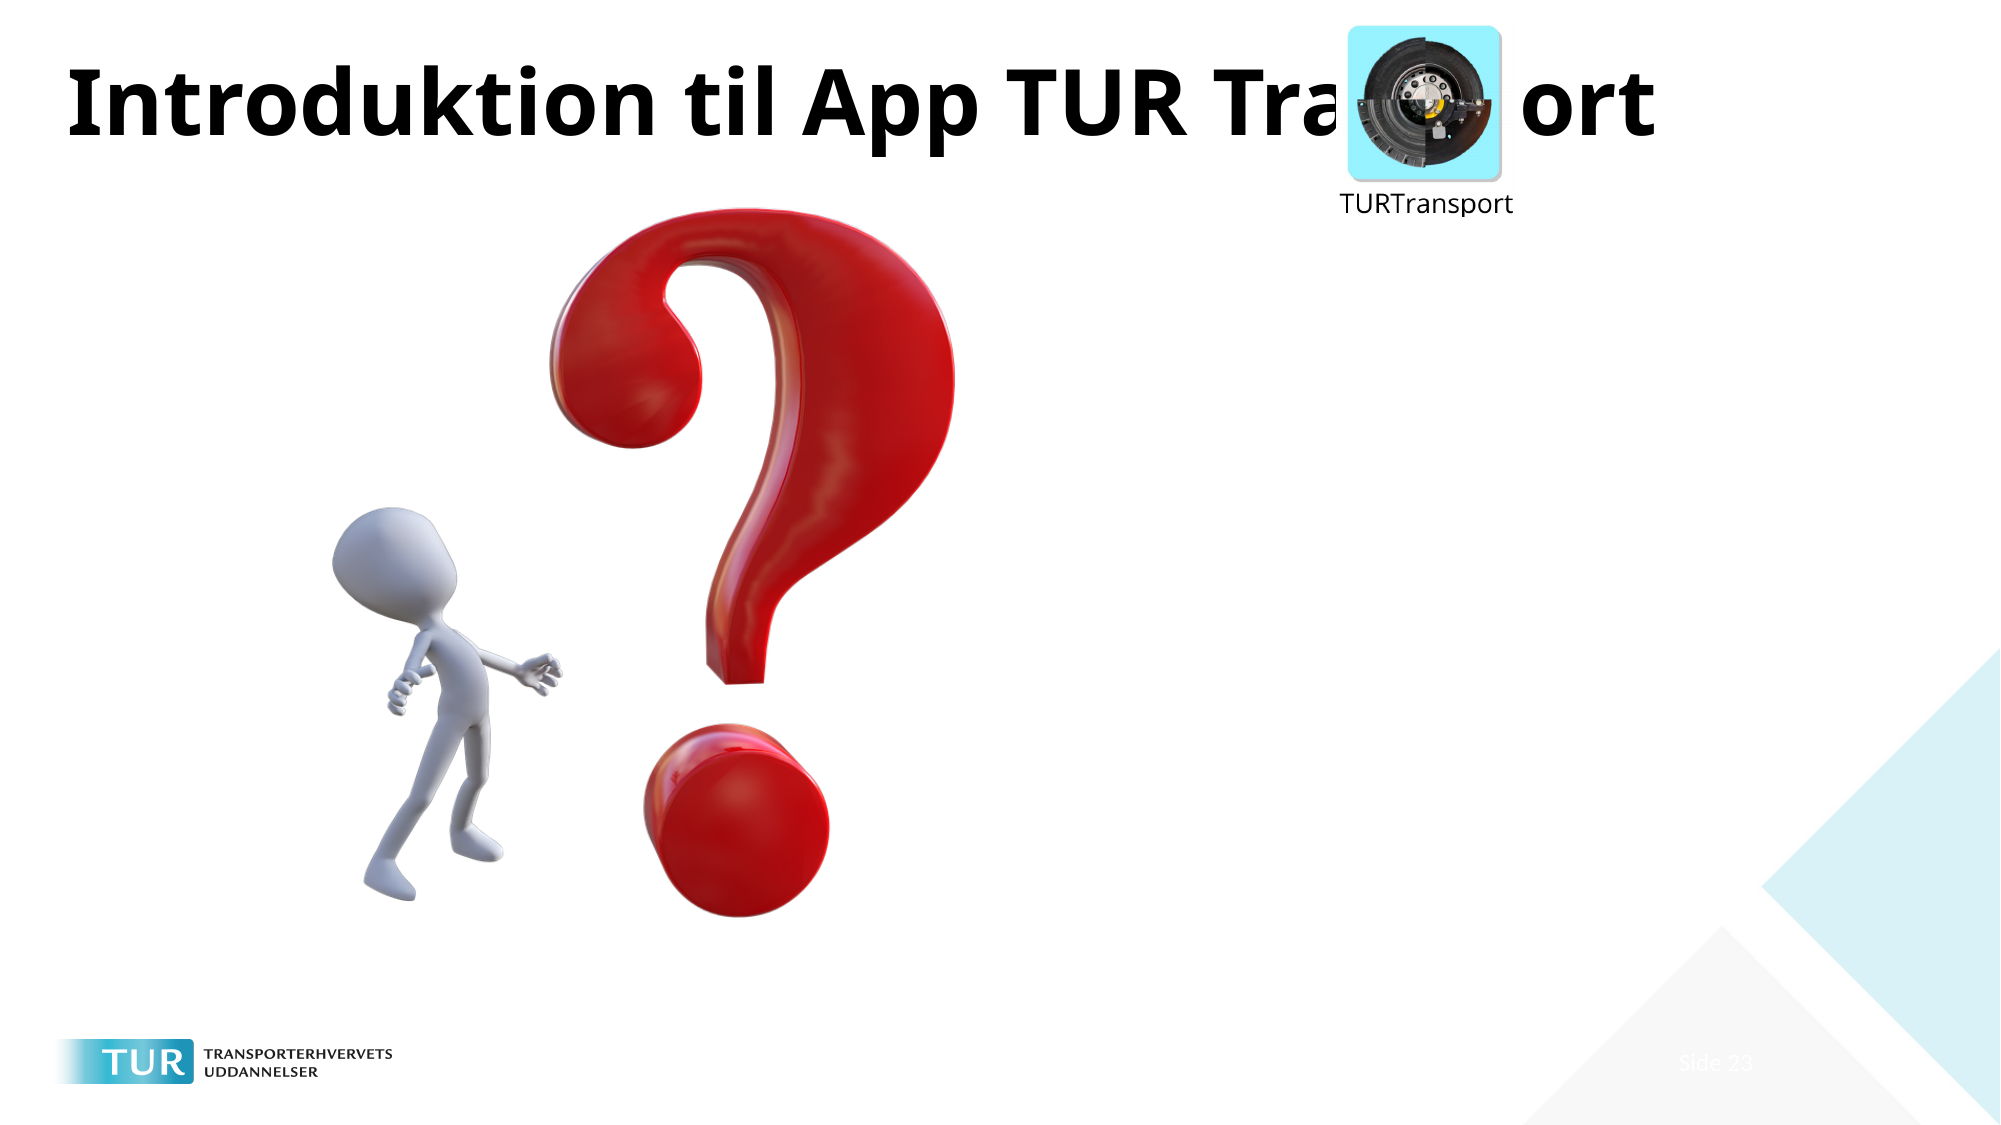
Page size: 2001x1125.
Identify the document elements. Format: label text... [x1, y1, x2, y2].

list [155, 189, 1153, 944]
picture [0, 0, 2000, 1125]
title Introduktion til App TUR Transport [52, 21, 1336, 190]
title Introduktion til App TUR Transport [1516, 21, 1948, 190]
